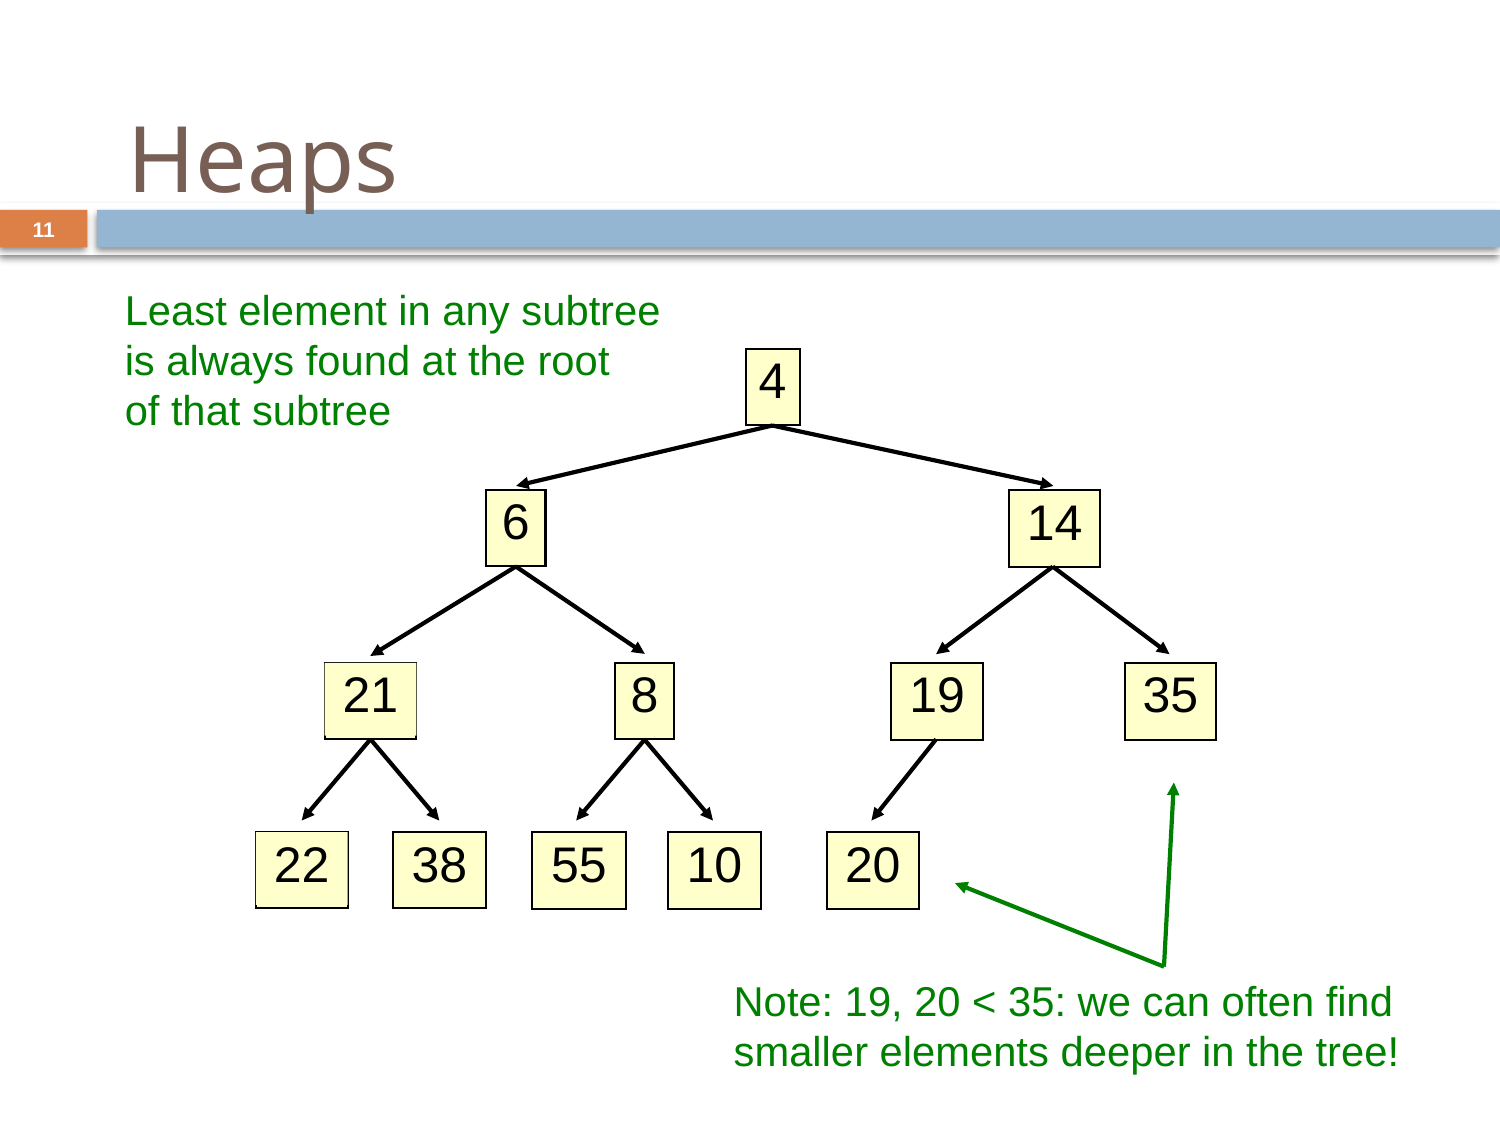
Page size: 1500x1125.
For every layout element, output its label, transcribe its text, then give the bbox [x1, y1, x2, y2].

text_box [871, 739, 937, 821]
text_box [370, 566, 516, 656]
text_box Note: 19, 20 < 35: we can often find smaller elements deeper in the tree! [727, 974, 1407, 1076]
text_box [772, 425, 1054, 490]
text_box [324, 662, 417, 740]
text_box 20 [827, 832, 919, 910]
text_box 19 [891, 662, 983, 740]
text_box 10 [667, 832, 762, 910]
text_box [379, 750, 440, 821]
text_box [516, 425, 772, 490]
text_box [515, 566, 645, 654]
text_box [1052, 566, 1170, 655]
slide_number 11 [0, 208, 88, 249]
text_box 14 [1008, 490, 1101, 568]
text_box [954, 881, 1163, 967]
text_box 4 [745, 348, 800, 426]
text_box [301, 750, 362, 821]
text_box [1163, 782, 1180, 967]
text_box 6 [485, 489, 546, 567]
text_box 55 [531, 832, 626, 910]
text_box 38 [393, 831, 486, 909]
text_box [255, 831, 348, 909]
title Heaps [112, 62, 1388, 250]
text_box 35 [1124, 662, 1217, 740]
text_box 8 [614, 662, 675, 740]
text_box Least element in any subtree is always found at the root of that subtree [118, 283, 668, 434]
text_box [644, 739, 713, 821]
text_box [576, 740, 644, 821]
text_box [936, 567, 1053, 655]
